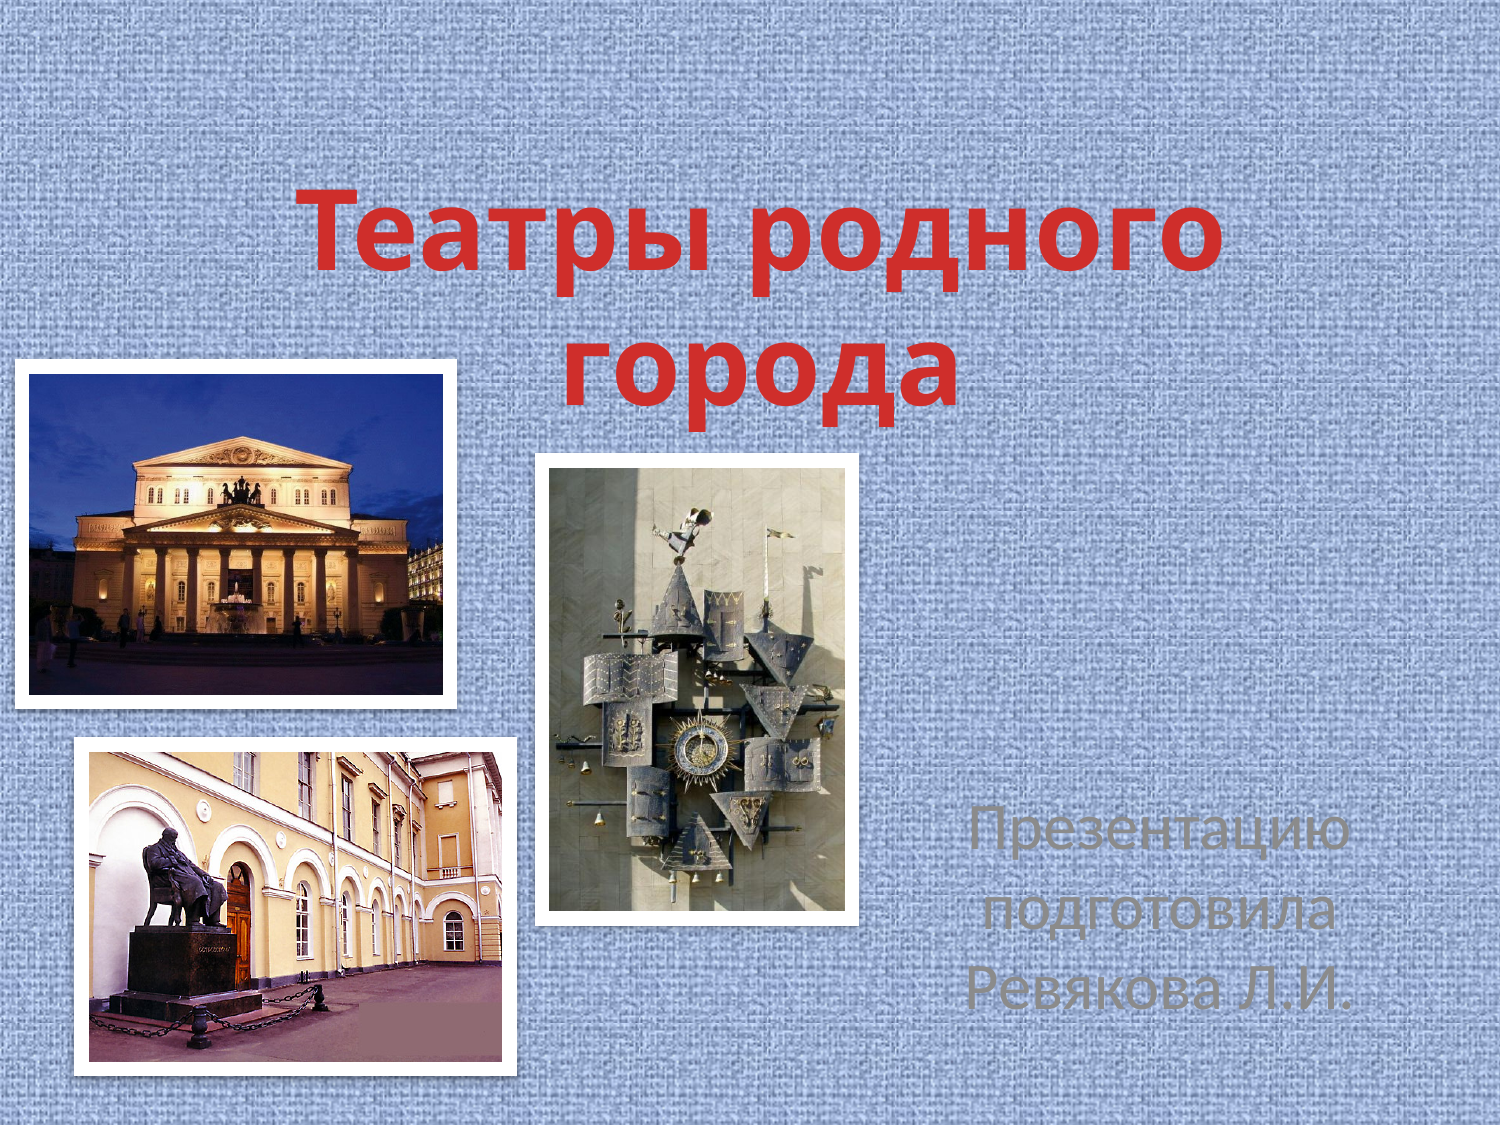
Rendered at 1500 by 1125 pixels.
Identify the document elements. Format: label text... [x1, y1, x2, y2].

subtitle Презентацию подготовила Ревякова Л.И. [856, 775, 1464, 1063]
picture [88, 751, 503, 1062]
picture [548, 467, 845, 912]
title Театры родного города [123, 172, 1399, 414]
picture [29, 373, 444, 696]
